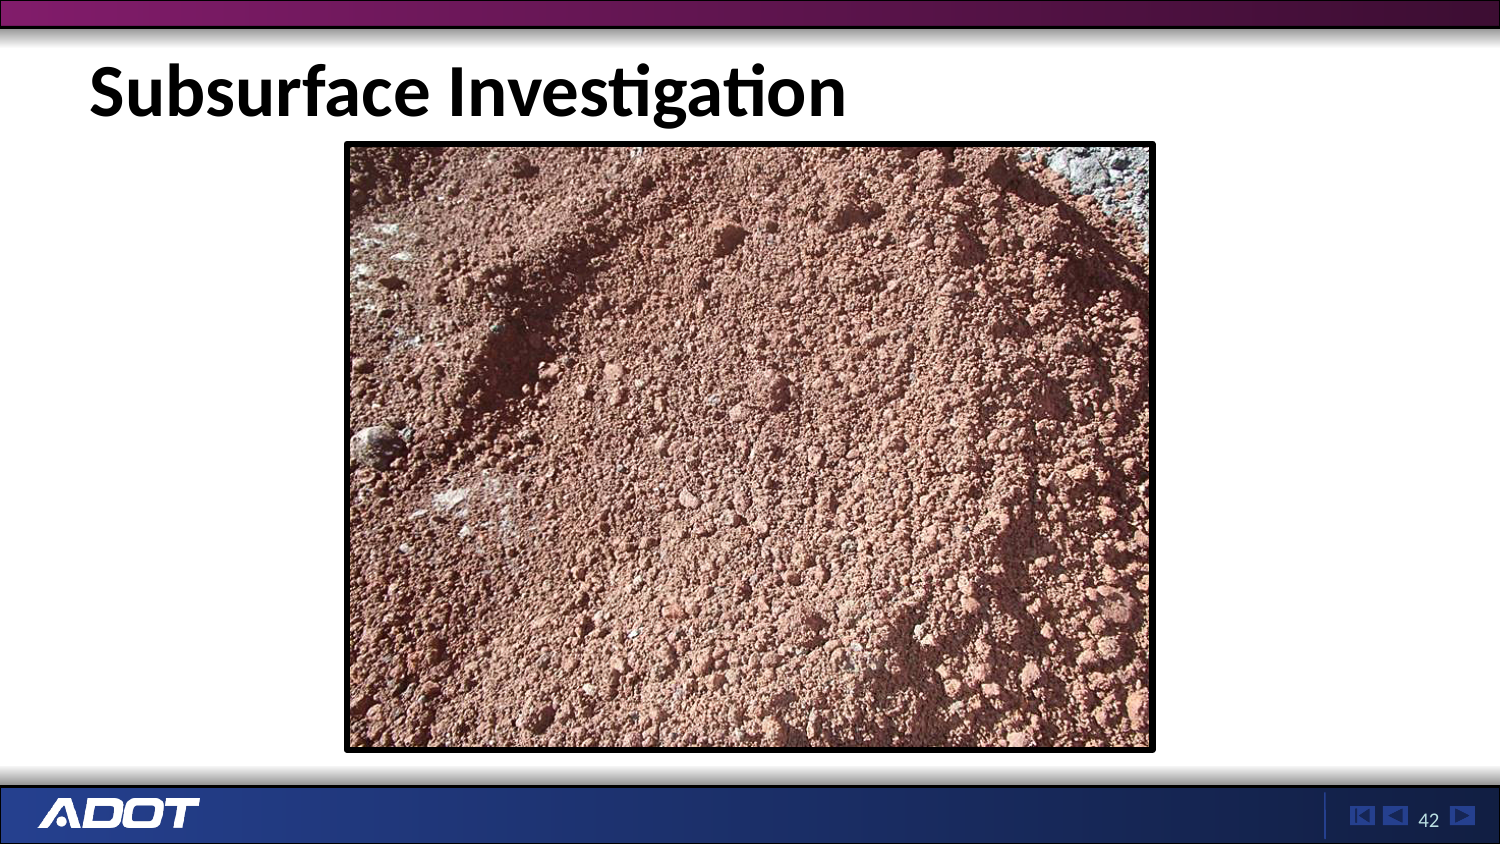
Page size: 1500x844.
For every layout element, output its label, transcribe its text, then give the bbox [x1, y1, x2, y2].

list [349, 146, 1150, 748]
picture [37, 798, 200, 828]
title Subsurface Investigation [75, 33, 1425, 175]
